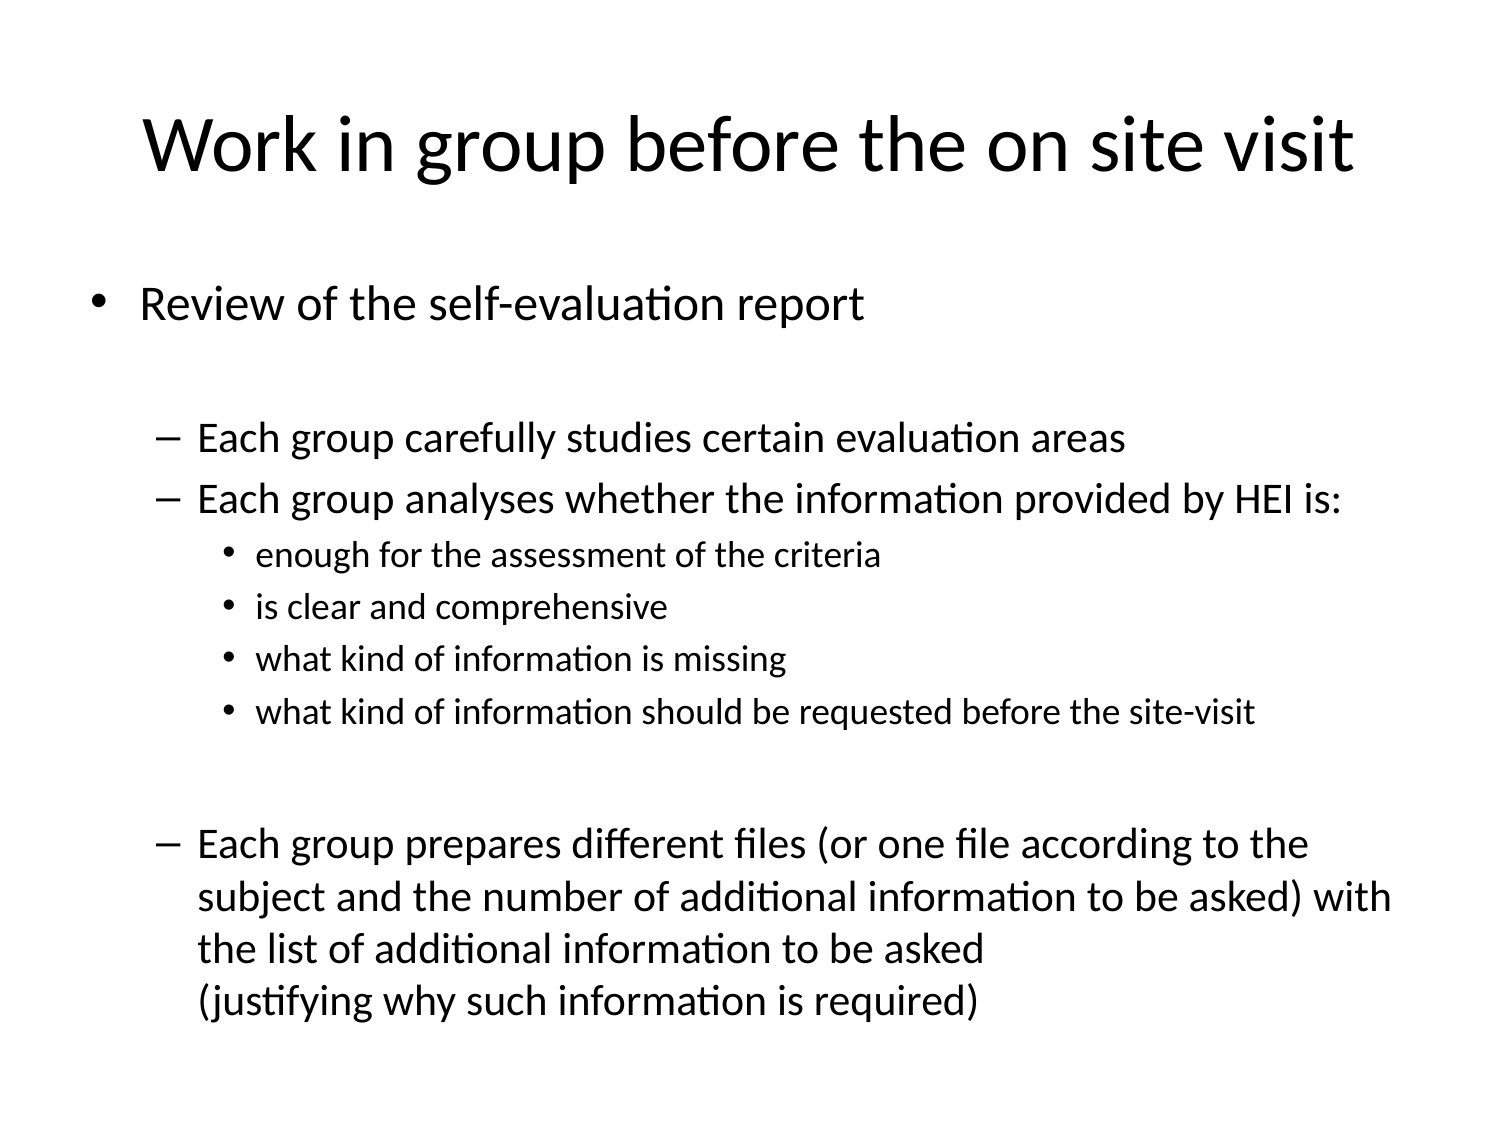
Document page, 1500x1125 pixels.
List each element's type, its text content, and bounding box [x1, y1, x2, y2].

list Review of the self-evaluation report Each group carefully studies certain evaluation areas Each group analyses whether the information provided by HEI is: enough for the assessment of the criteria is clear and comprehensive what kind of information is missing what kind of information should be requested before the site-visit Each group prepares different files (or one file according to the subject and the number of additional information to be asked) with the list of additional information to be asked (justifying why such information is required) [75, 262, 1425, 1042]
title Work in group before the on site visit [75, 45, 1425, 233]
